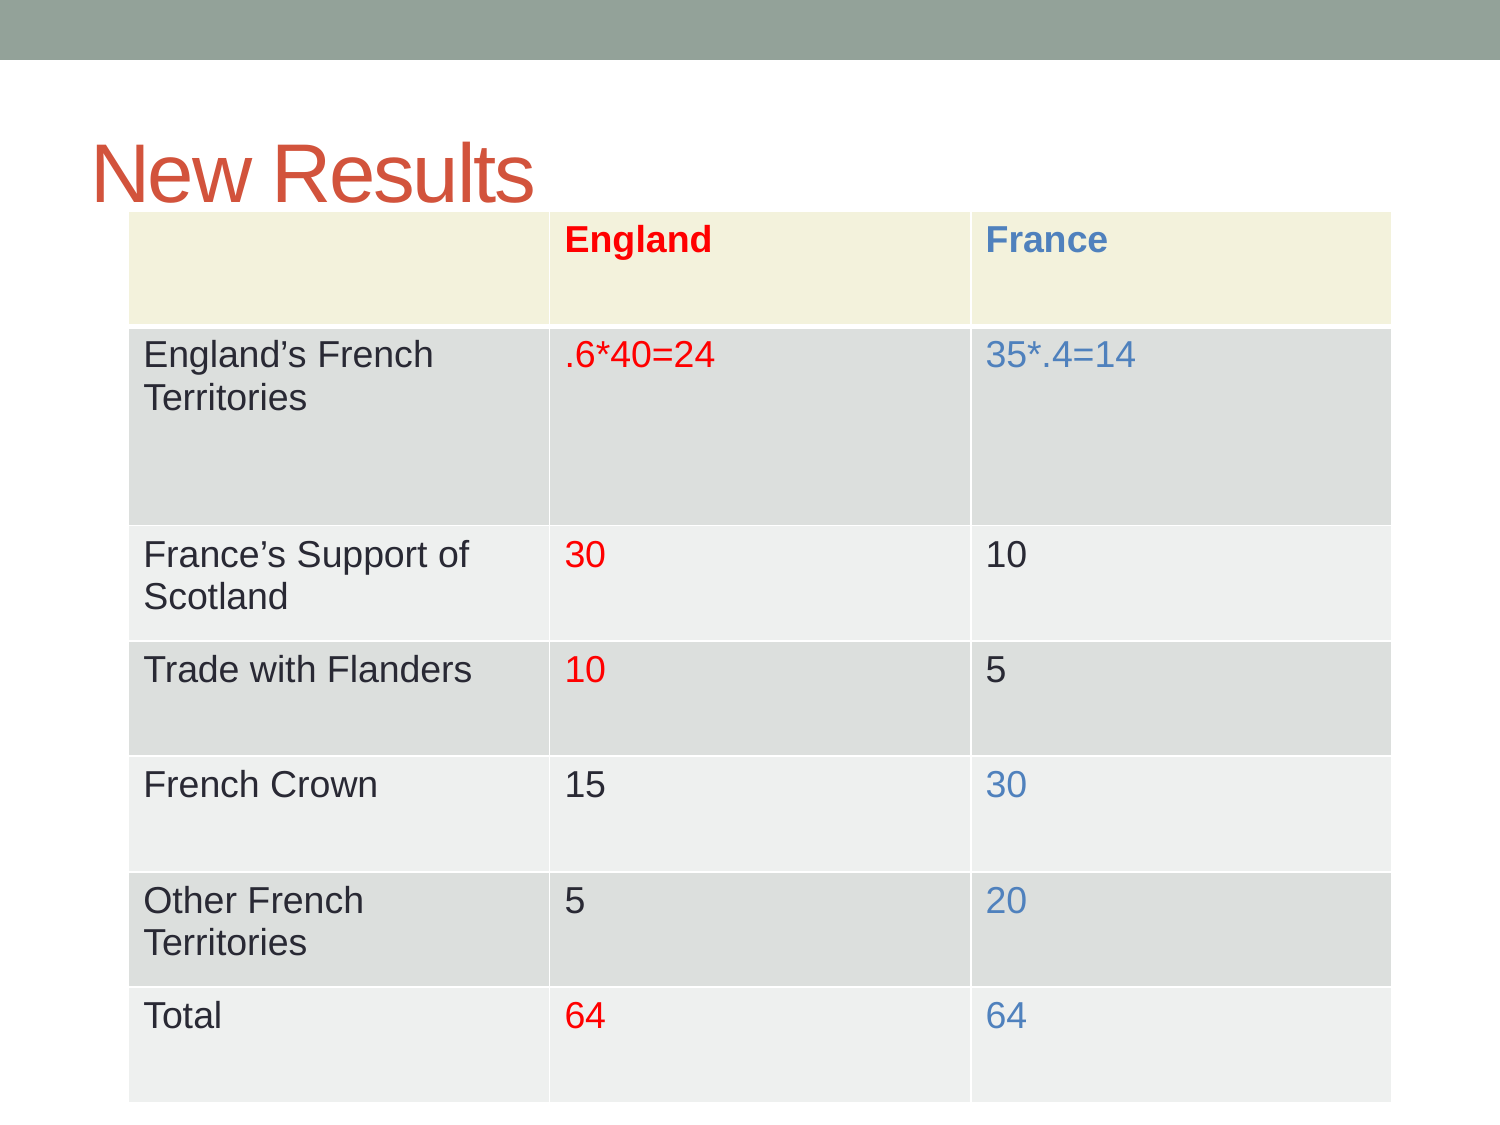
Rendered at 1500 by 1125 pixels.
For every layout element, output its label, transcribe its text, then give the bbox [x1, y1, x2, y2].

table_cell 35*.4=14 [972, 329, 1391, 525]
table_cell France’s Support of Scotland [129, 526, 549, 640]
table_cell 20 [972, 873, 1391, 986]
table_cell Other French Territories [129, 873, 549, 986]
table_header [129, 212, 549, 324]
table_cell Trade with Flanders [129, 642, 549, 755]
table_cell 10 [972, 526, 1391, 640]
table_cell .6*40=24 [550, 329, 970, 525]
table_cell 30 [972, 757, 1391, 871]
table_cell 64 [972, 988, 1391, 1102]
table_cell 5 [550, 873, 970, 986]
table_header France [972, 212, 1391, 324]
table_cell 10 [550, 642, 970, 755]
table_cell 64 [550, 988, 970, 1102]
table_cell England’s French Territories [129, 329, 549, 525]
table_cell 30 [550, 526, 970, 640]
table_cell 15 [550, 757, 970, 871]
table_cell French Crown [129, 757, 549, 871]
table_header England [550, 212, 970, 324]
table_cell 5 [972, 642, 1391, 755]
title New Results [75, 87, 1425, 250]
table_cell Total [129, 988, 549, 1102]
